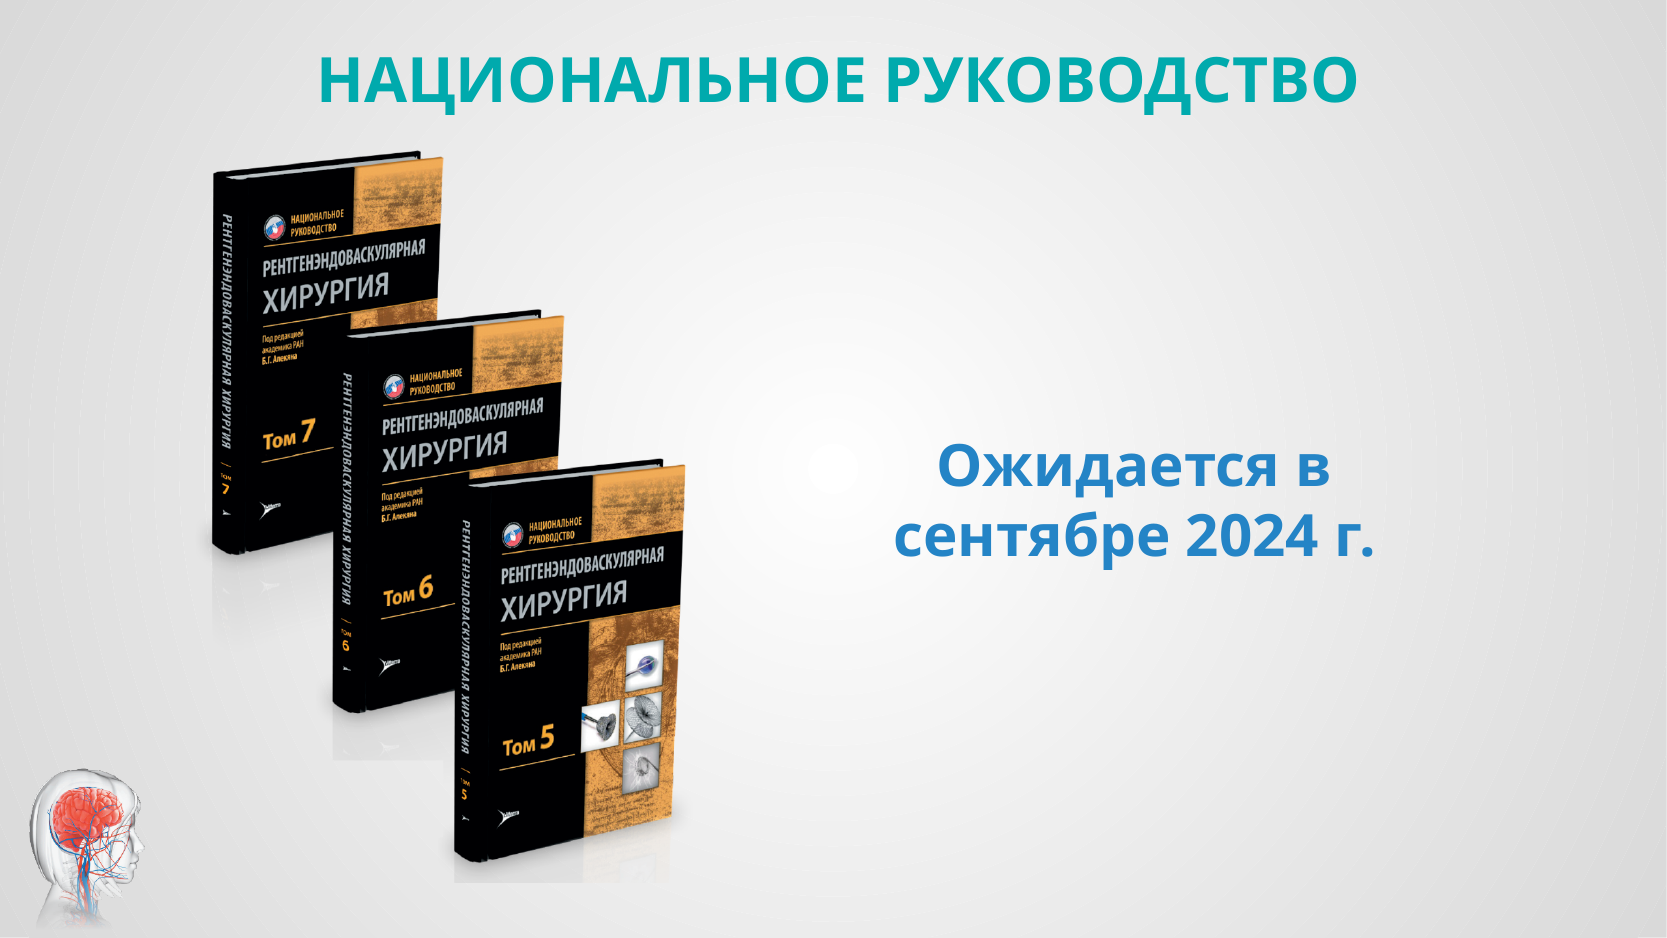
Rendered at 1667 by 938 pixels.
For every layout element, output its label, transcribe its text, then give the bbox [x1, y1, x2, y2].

picture [6, 762, 184, 930]
text_box Ожидается в сентябре 2024 г. [856, 421, 1413, 576]
text_box НАЦИОНАЛЬНОЕ РУКОВОДСТВО [5, 37, 1667, 127]
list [195, 137, 705, 883]
